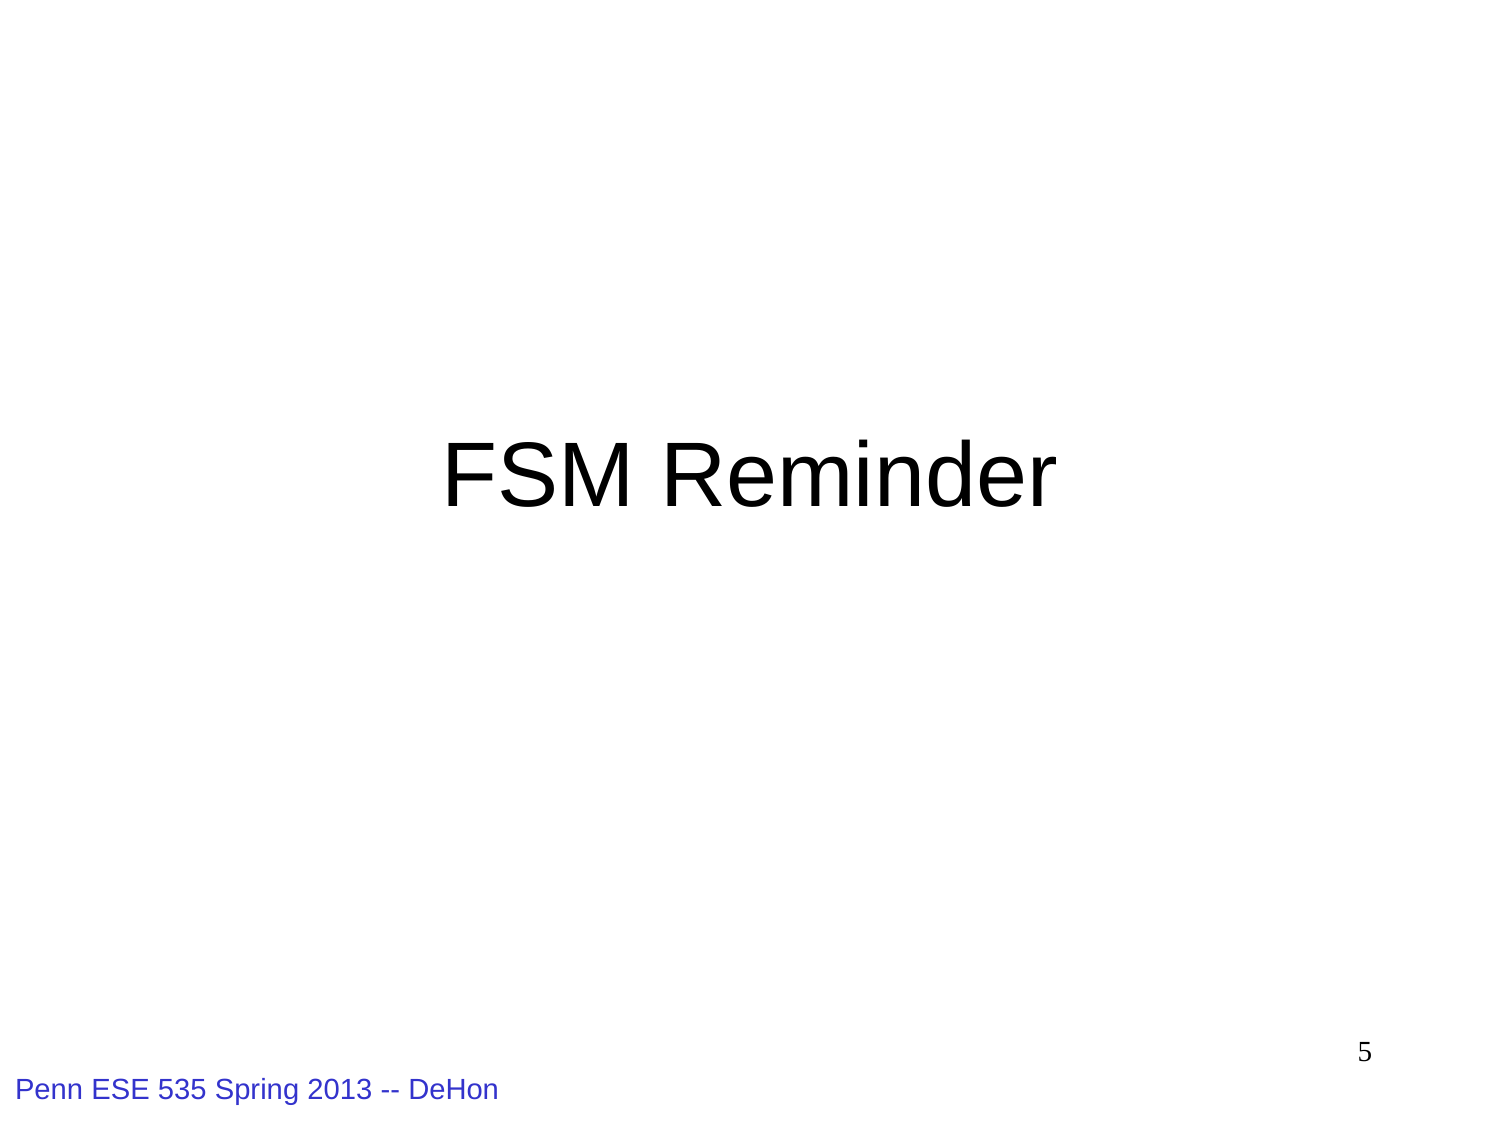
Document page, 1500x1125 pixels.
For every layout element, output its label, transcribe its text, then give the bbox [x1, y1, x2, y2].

slide_number Penn ESE 535 Spring 2013 -- DeHon [0, 1062, 576, 1125]
slide_number 5 [1074, 1024, 1388, 1101]
title FSM Reminder [112, 349, 1388, 591]
